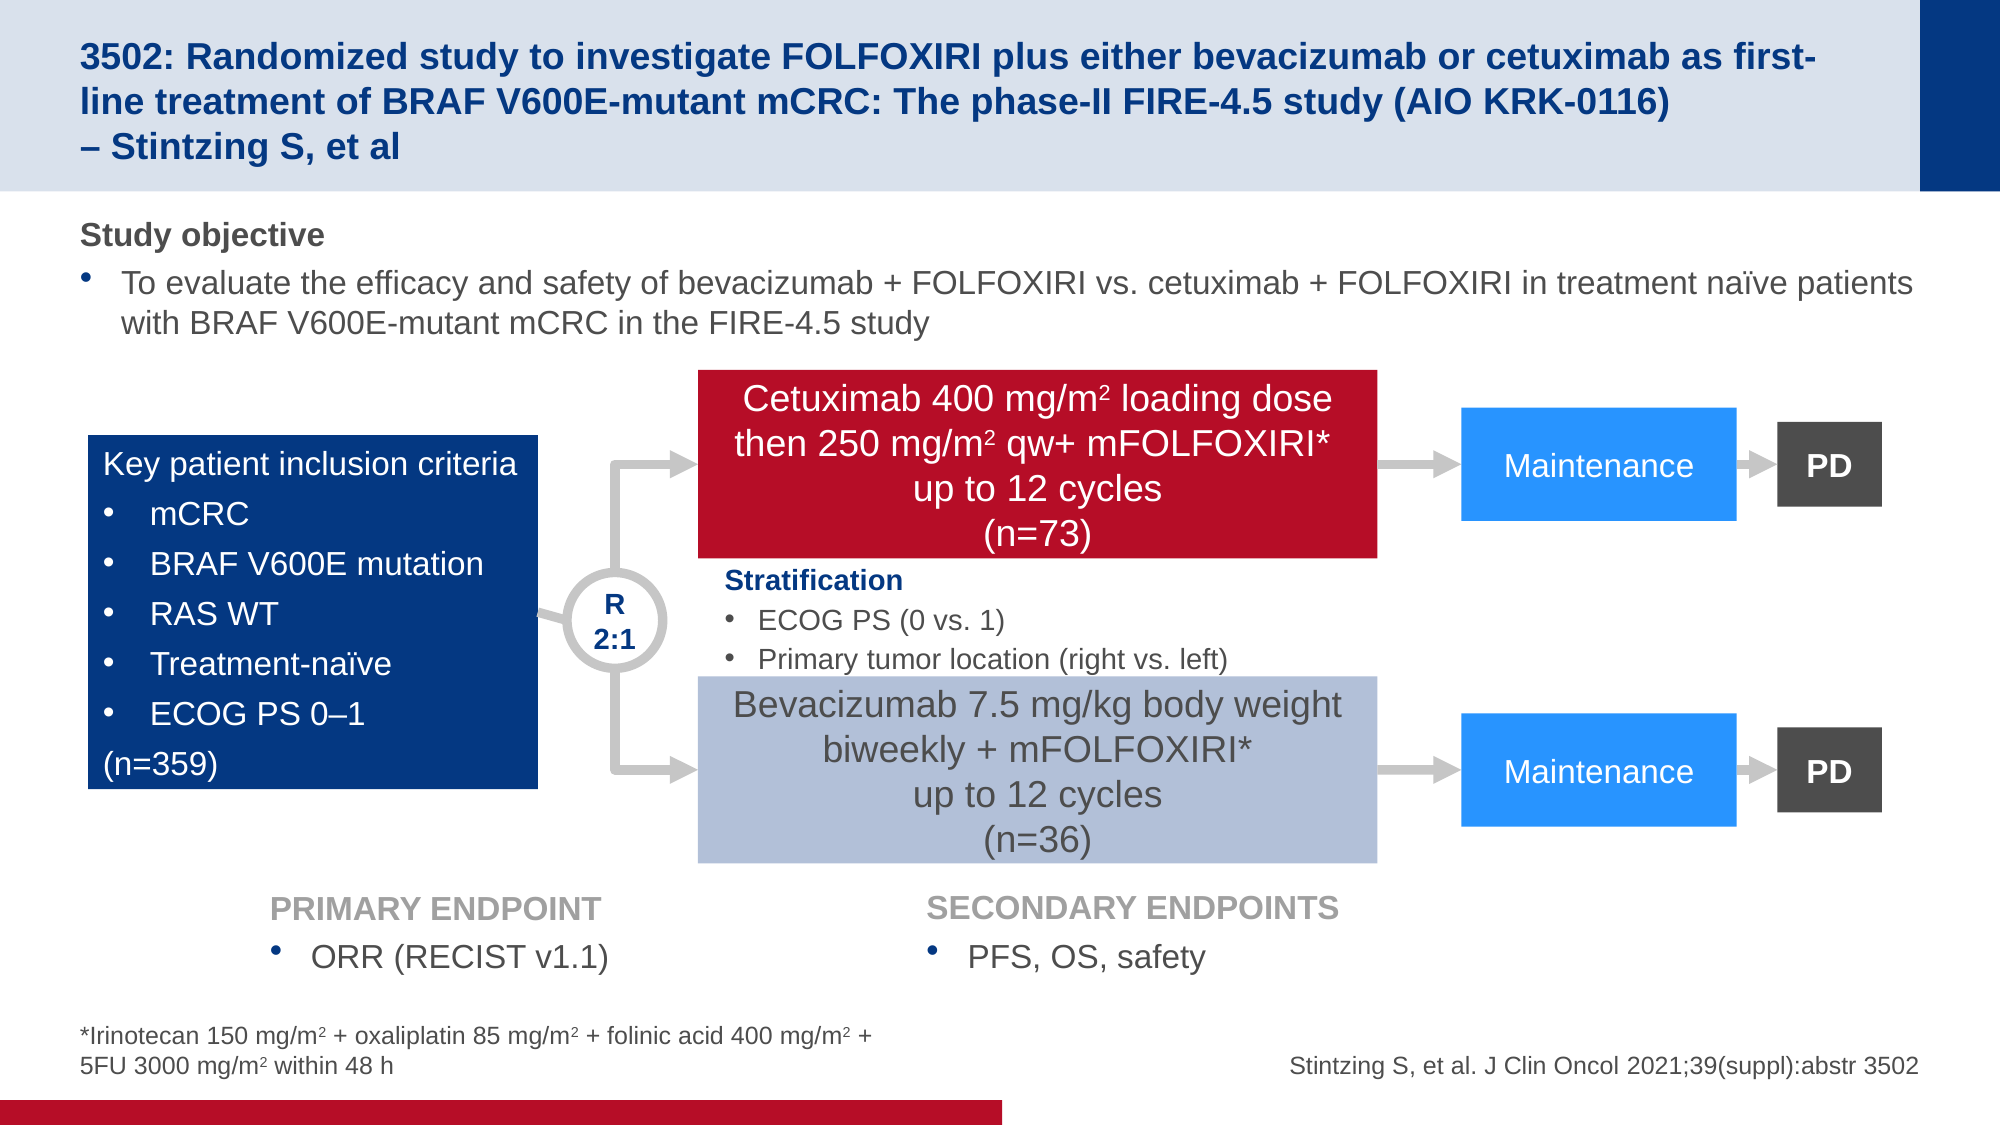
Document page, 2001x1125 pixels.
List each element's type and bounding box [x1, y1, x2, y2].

title [79, 29, 1882, 162]
list [1016, 999, 1921, 1080]
text_box [602, 369, 1882, 864]
list [79, 999, 923, 1080]
text_box [269, 879, 1708, 1016]
text_box [88, 435, 663, 790]
list [79, 205, 1921, 985]
